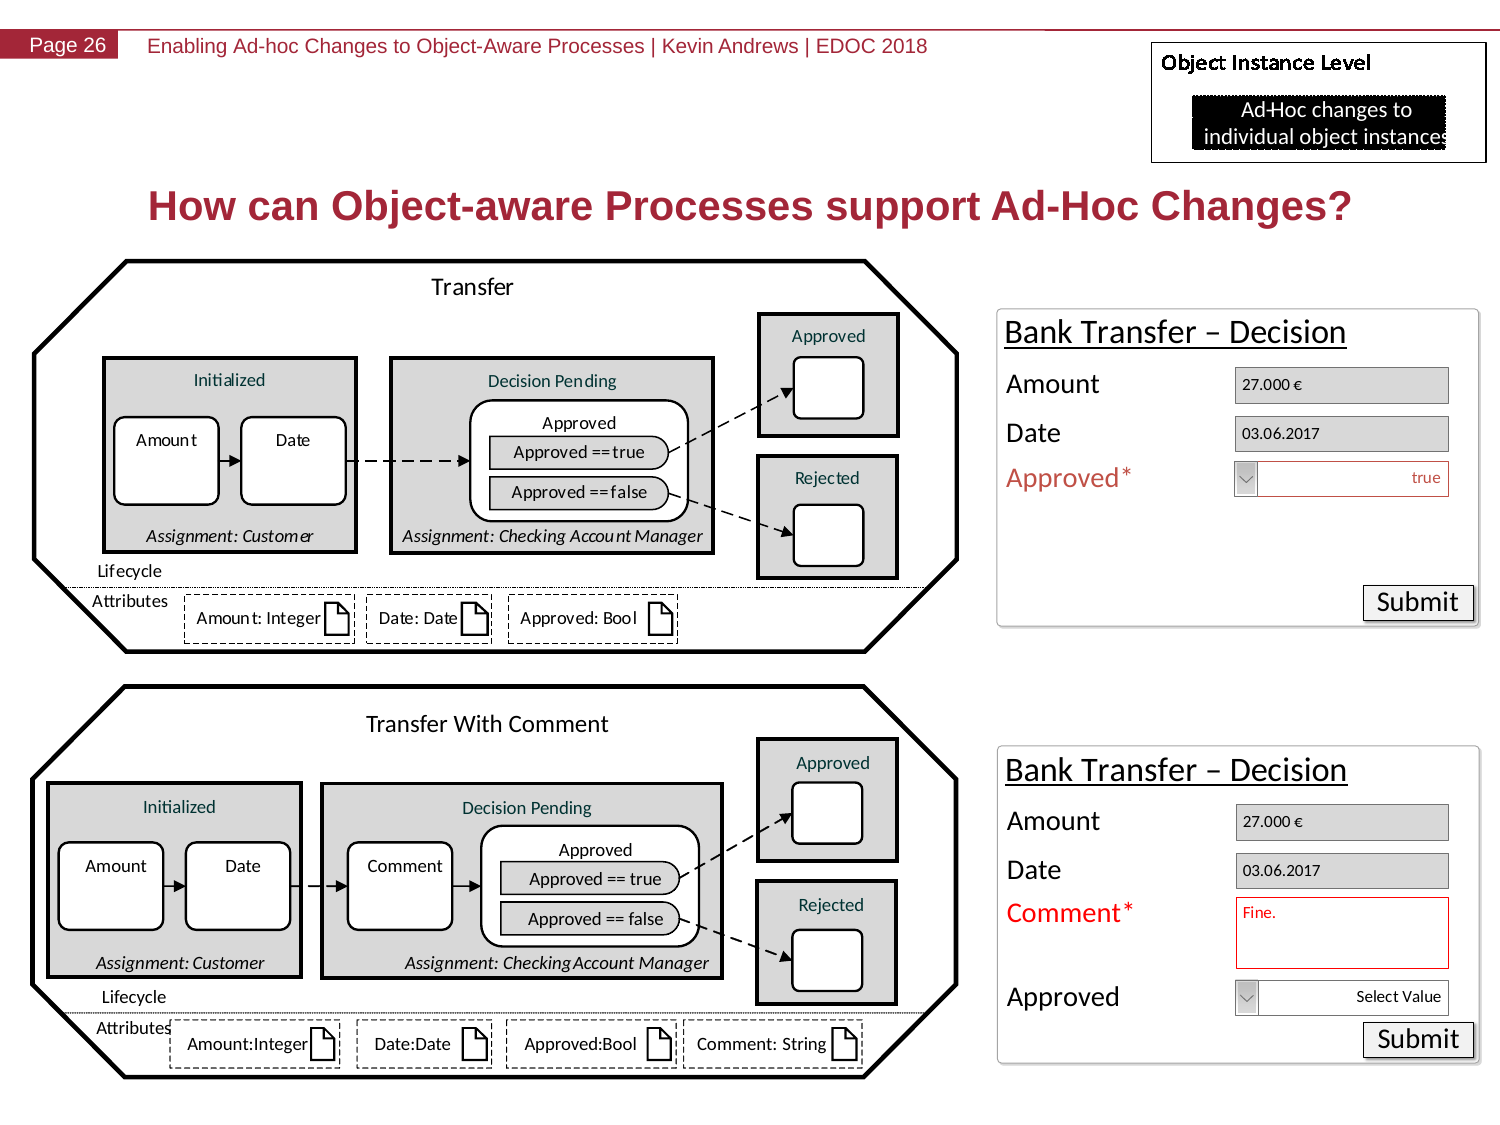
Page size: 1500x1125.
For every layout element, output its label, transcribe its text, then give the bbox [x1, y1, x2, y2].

picture [985, 301, 1482, 634]
title How can Object-aware Processes support Ad-Hoc Changes? [132, 149, 1413, 258]
picture [28, 255, 960, 654]
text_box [27, 681, 960, 1080]
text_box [1151, 42, 1487, 163]
picture [986, 738, 1482, 1071]
